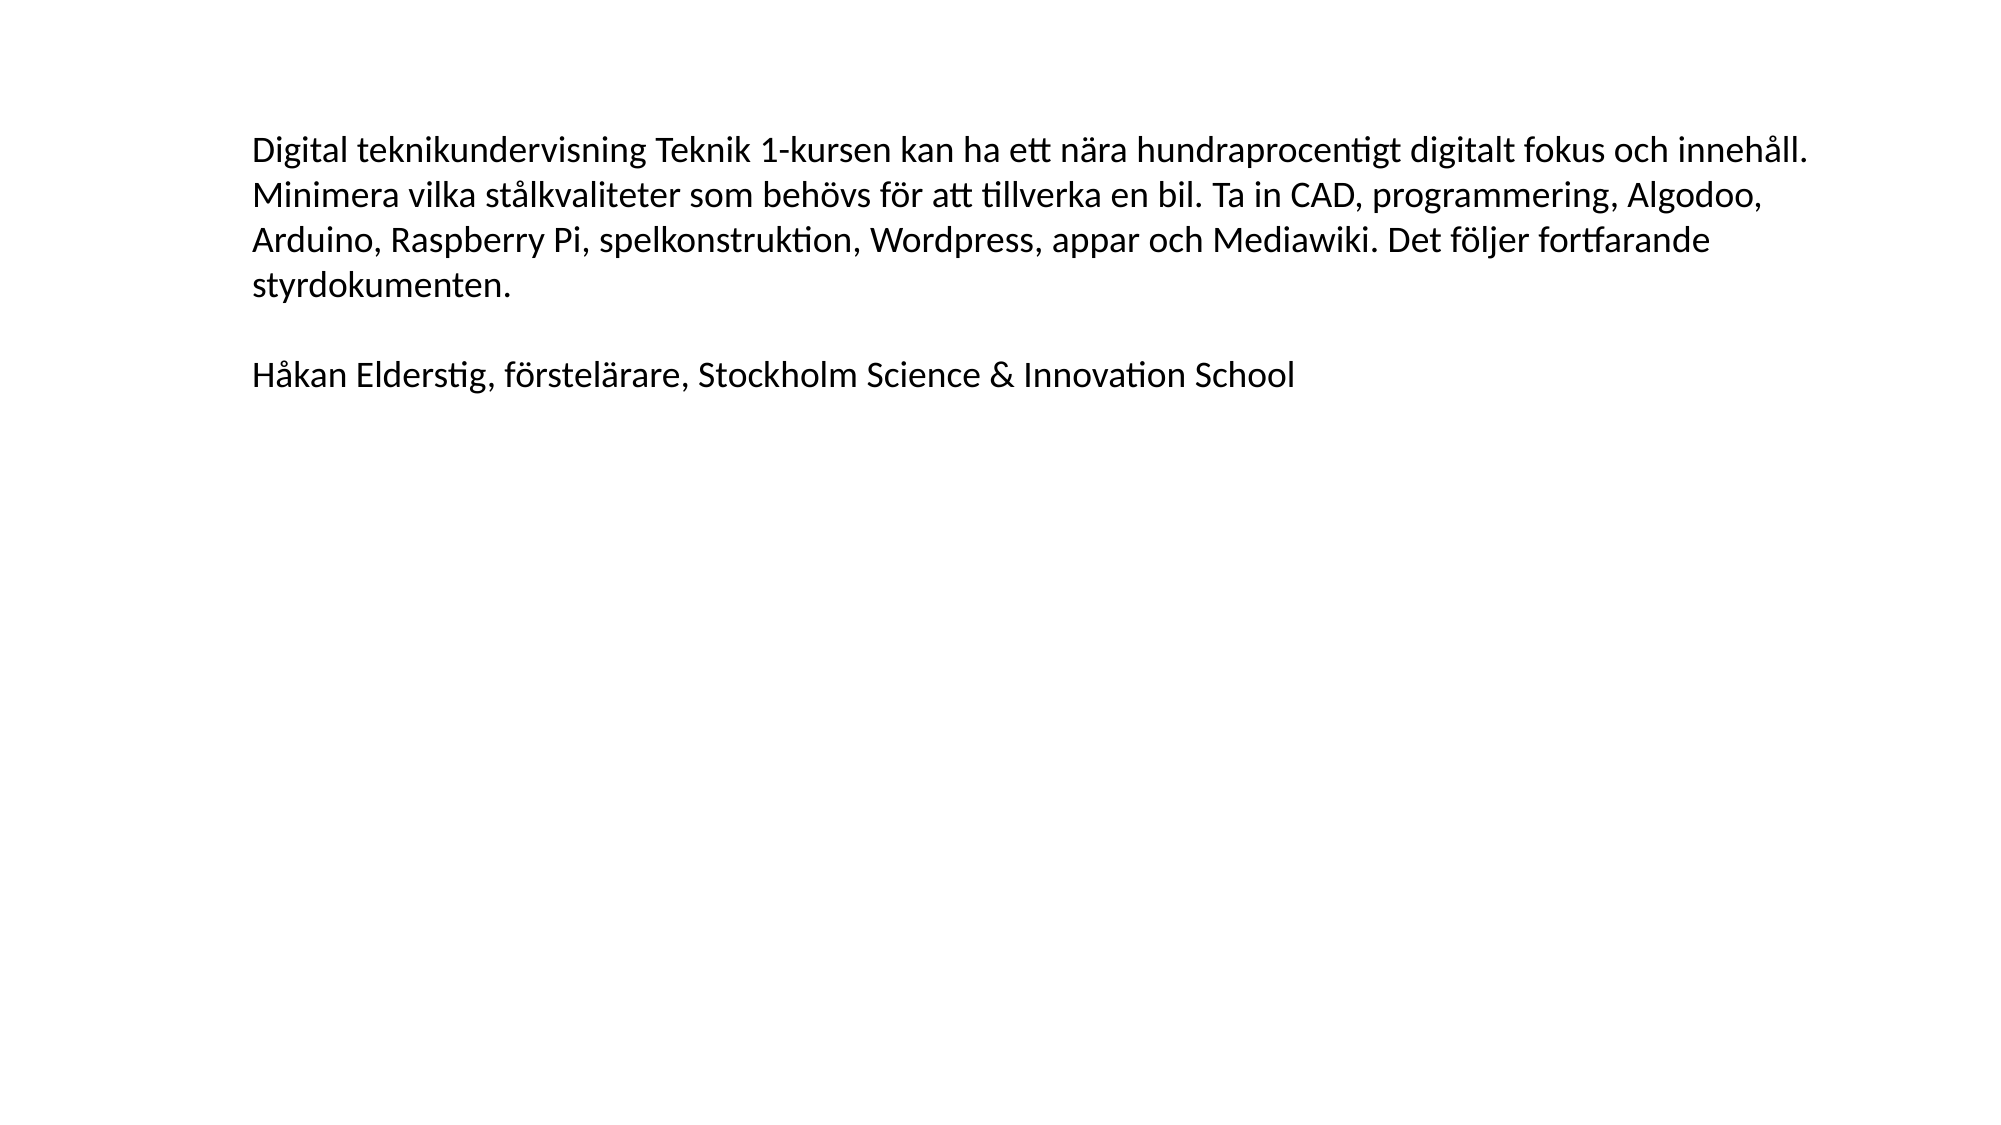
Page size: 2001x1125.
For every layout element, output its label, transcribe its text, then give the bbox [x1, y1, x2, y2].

text_box Digital teknikundervisning Teknik 1-kursen kan ha ett nära hundraprocentigt digitalt fokus och innehåll. Minimera vilka stålkvaliteter som behövs för att tillverka en bil. Ta in CAD, programmering, Algodoo, Arduino, Raspberry Pi, spelkonstruktion, Wordpress, appar och Mediawiki. Det följer fortfarande styrdokumenten. Håkan Elderstig, förstelärare, Stockholm Science & Innovation School [237, 117, 1862, 403]
